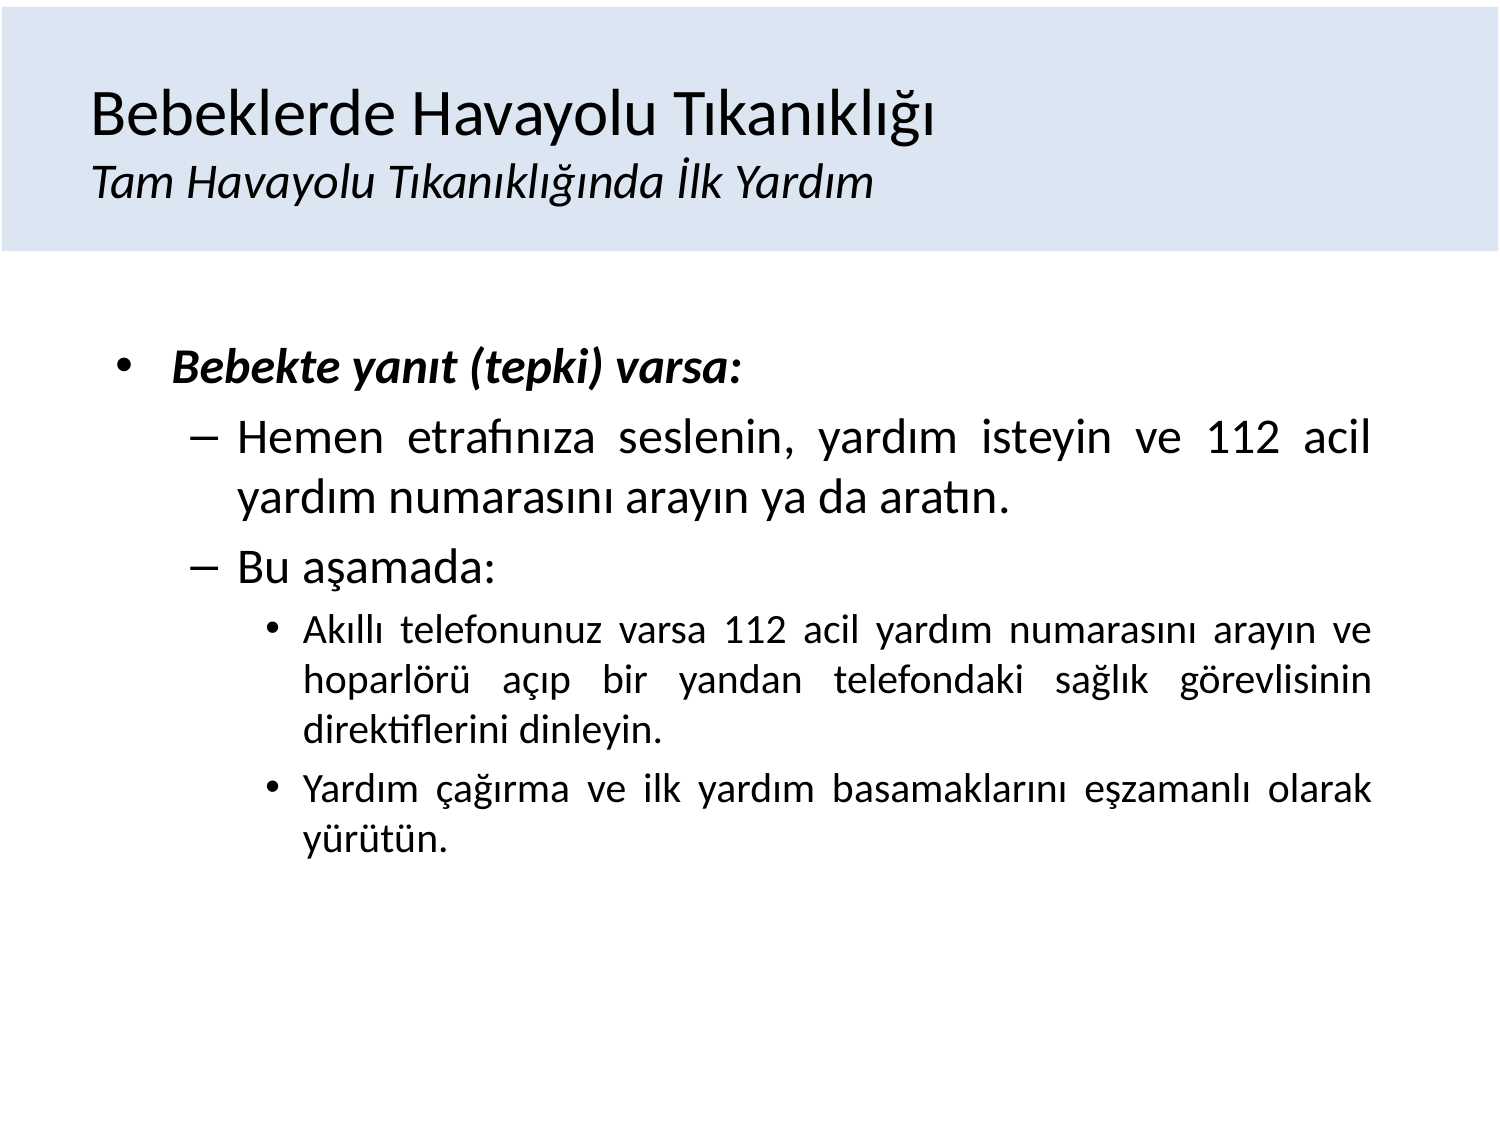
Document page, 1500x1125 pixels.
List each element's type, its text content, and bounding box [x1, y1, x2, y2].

list Bebekte yanıt (tepki) varsa: Hemen etrafınıza seslenin, yardım isteyin ve 112 acil yardım numarasını arayın ya da aratın. Bu aşamada: Akıllı telefonunuz varsa 112 acil yardım numarasını arayın ve hoparlörü açıp bir yandan telefondaki sağlık görevlisinin direktiflerini dinleyin. Yardım çağırma ve ilk yardım basamaklarını eşzamanlı olarak yürütün. [100, 326, 1388, 917]
text_box [0, 5, 1500, 253]
title Bebeklerde Havayolu Tıkanıklığı Tam Havayolu Tıkanıklığında İlk Yardım [75, 45, 1258, 233]
